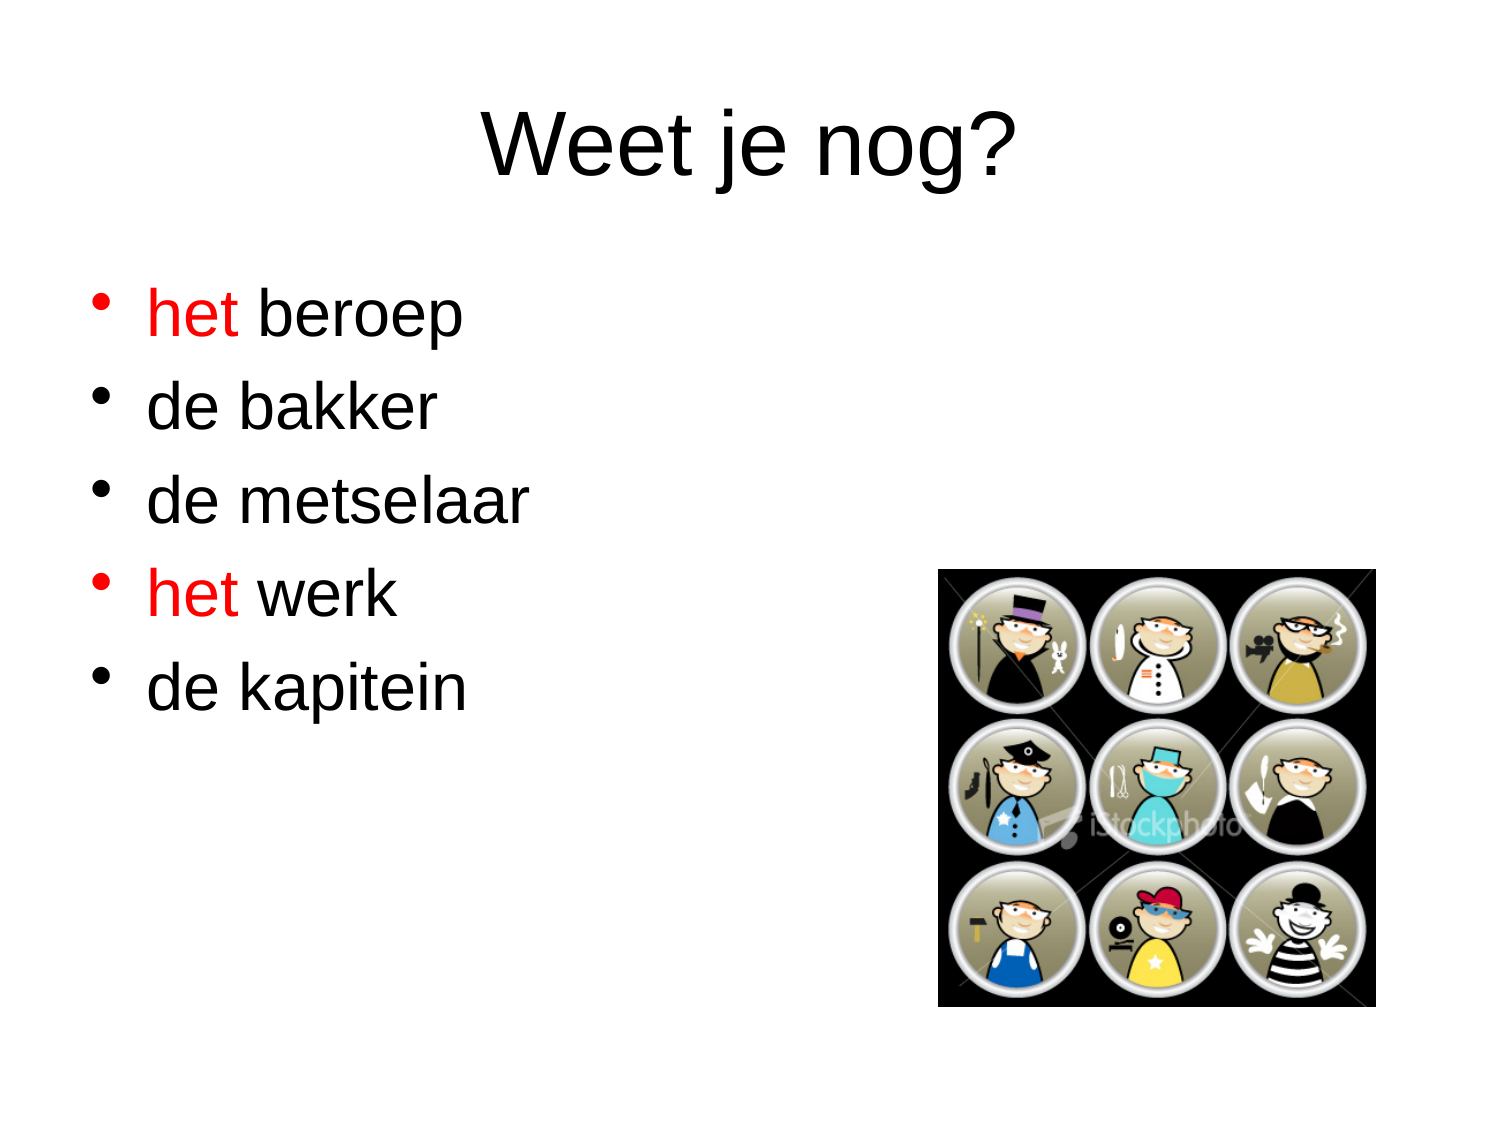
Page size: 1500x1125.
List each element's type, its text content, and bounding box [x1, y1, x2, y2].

title Weet je nog? [74, 44, 1426, 233]
list het beroep de bakker de metselaar het werk de kapitein [74, 262, 1426, 1006]
picture [938, 569, 1377, 1008]
